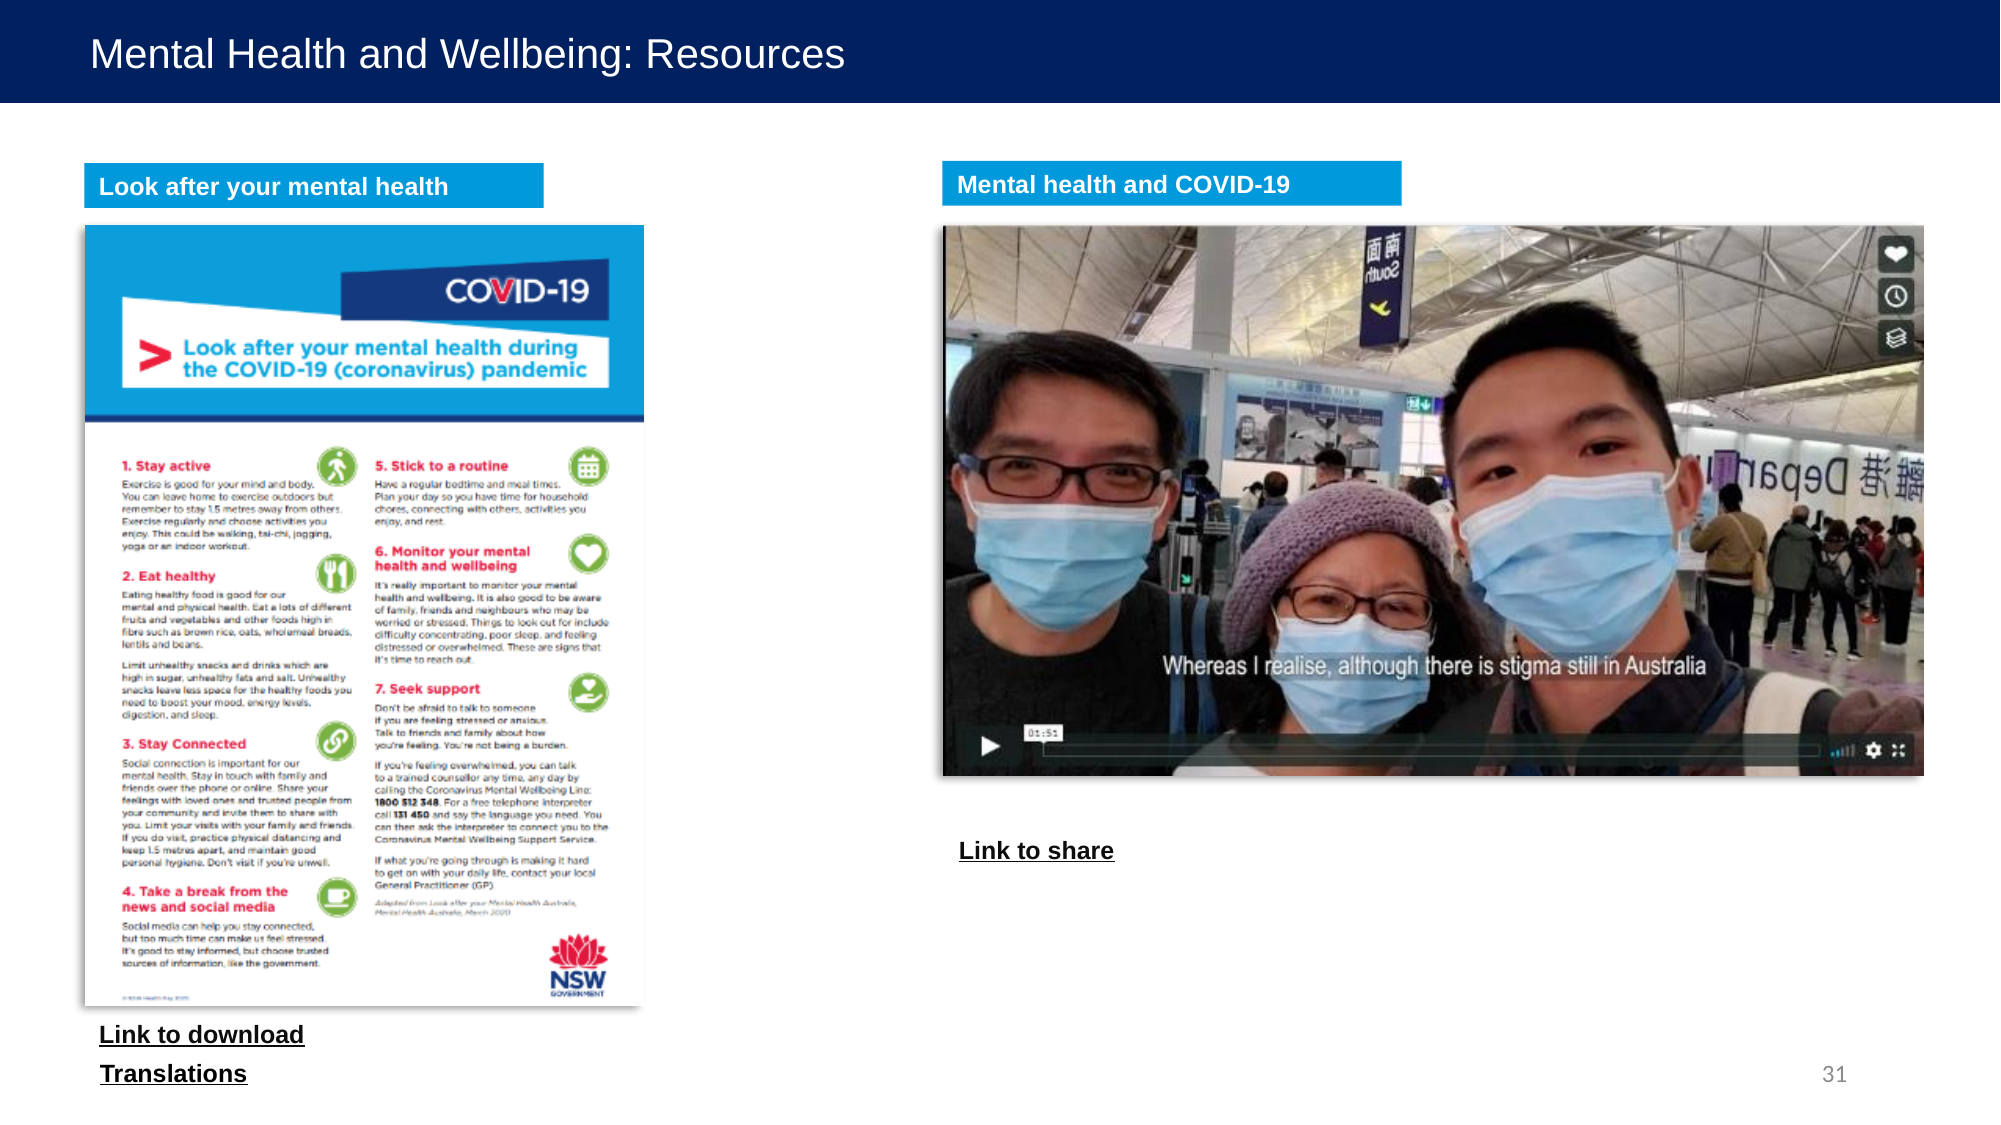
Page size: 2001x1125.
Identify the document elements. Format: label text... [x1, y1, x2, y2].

text_box [176, 184, 2000, 290]
picture [85, 415, 644, 1006]
text_box Mental health and COVID-19 [942, 160, 1402, 206]
picture [121, 259, 609, 388]
text_box Link to share [944, 827, 1131, 872]
text_box Link to download [84, 1014, 324, 1057]
text_box Look after your mental health [84, 163, 544, 208]
slide_number 31 [1412, 1042, 1863, 1103]
picture [943, 225, 1924, 777]
text_box Mental Health and Wellbeing: Resources [0, 0, 2000, 104]
text_box Translations [85, 1049, 263, 1095]
